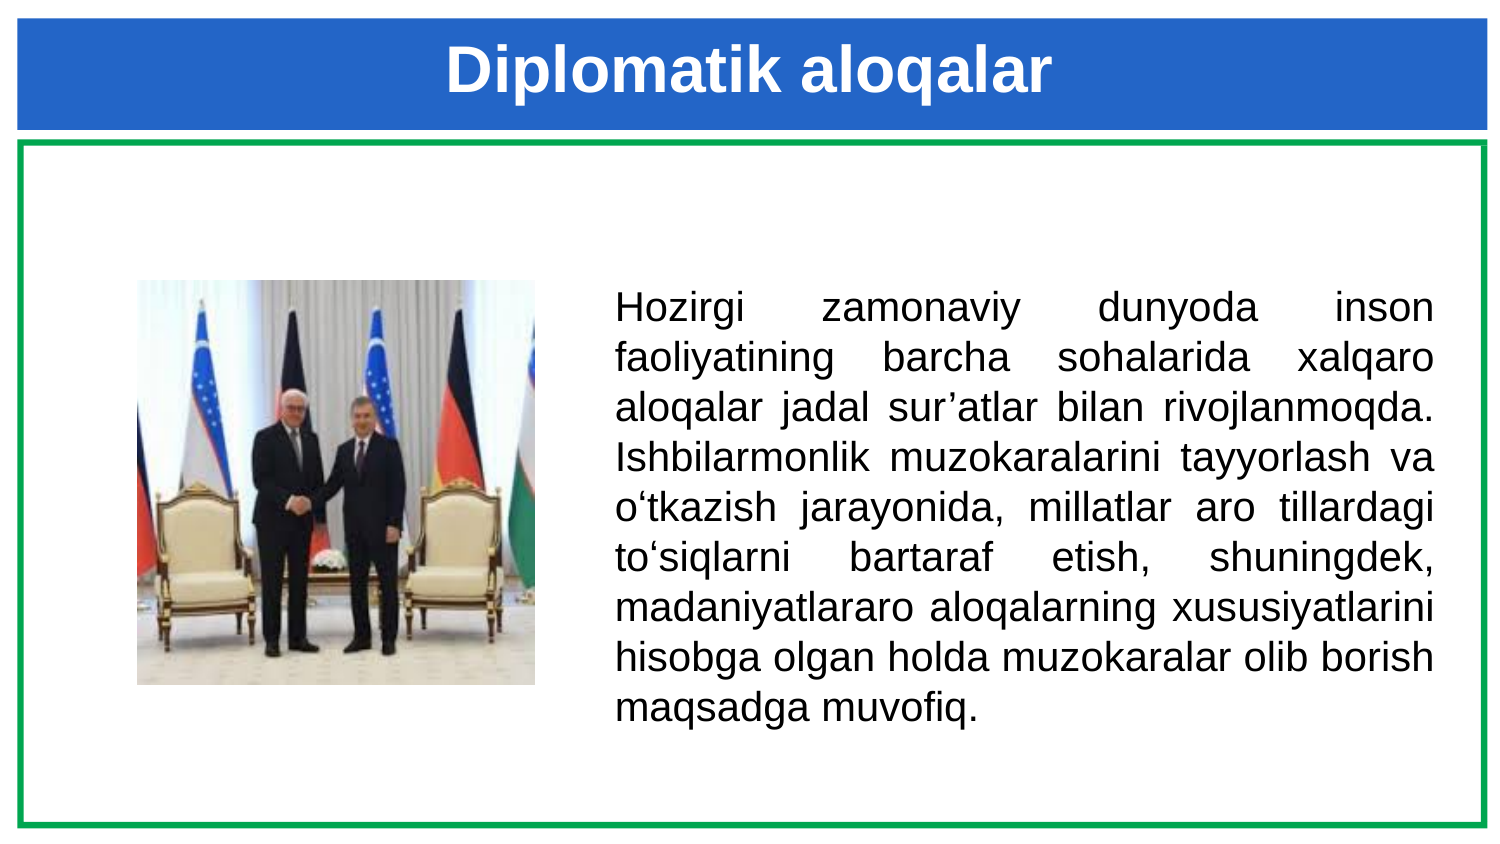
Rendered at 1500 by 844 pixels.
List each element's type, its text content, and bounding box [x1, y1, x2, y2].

text_box Hozirgi zamonaviy dunyoda inson faoliyatining barcha sohalarida xalqaro aloqalar jadal sur’atlar bilan rivojlanmoqda. Ishbilarmonlik muzokaralarini tayyorlash va oʻtkazish jarayonida, millatlar aro tillardagi toʻsiqlarni bartaraf etish, shuningdek, madaniyatlararo aloqalarning xususiyatlarini hisobga olgan holda muzokaralar olib borish maqsadga muvofiq. [600, 271, 1450, 737]
picture [137, 280, 535, 686]
title Diplomatik aloqalar [78, 26, 1422, 107]
